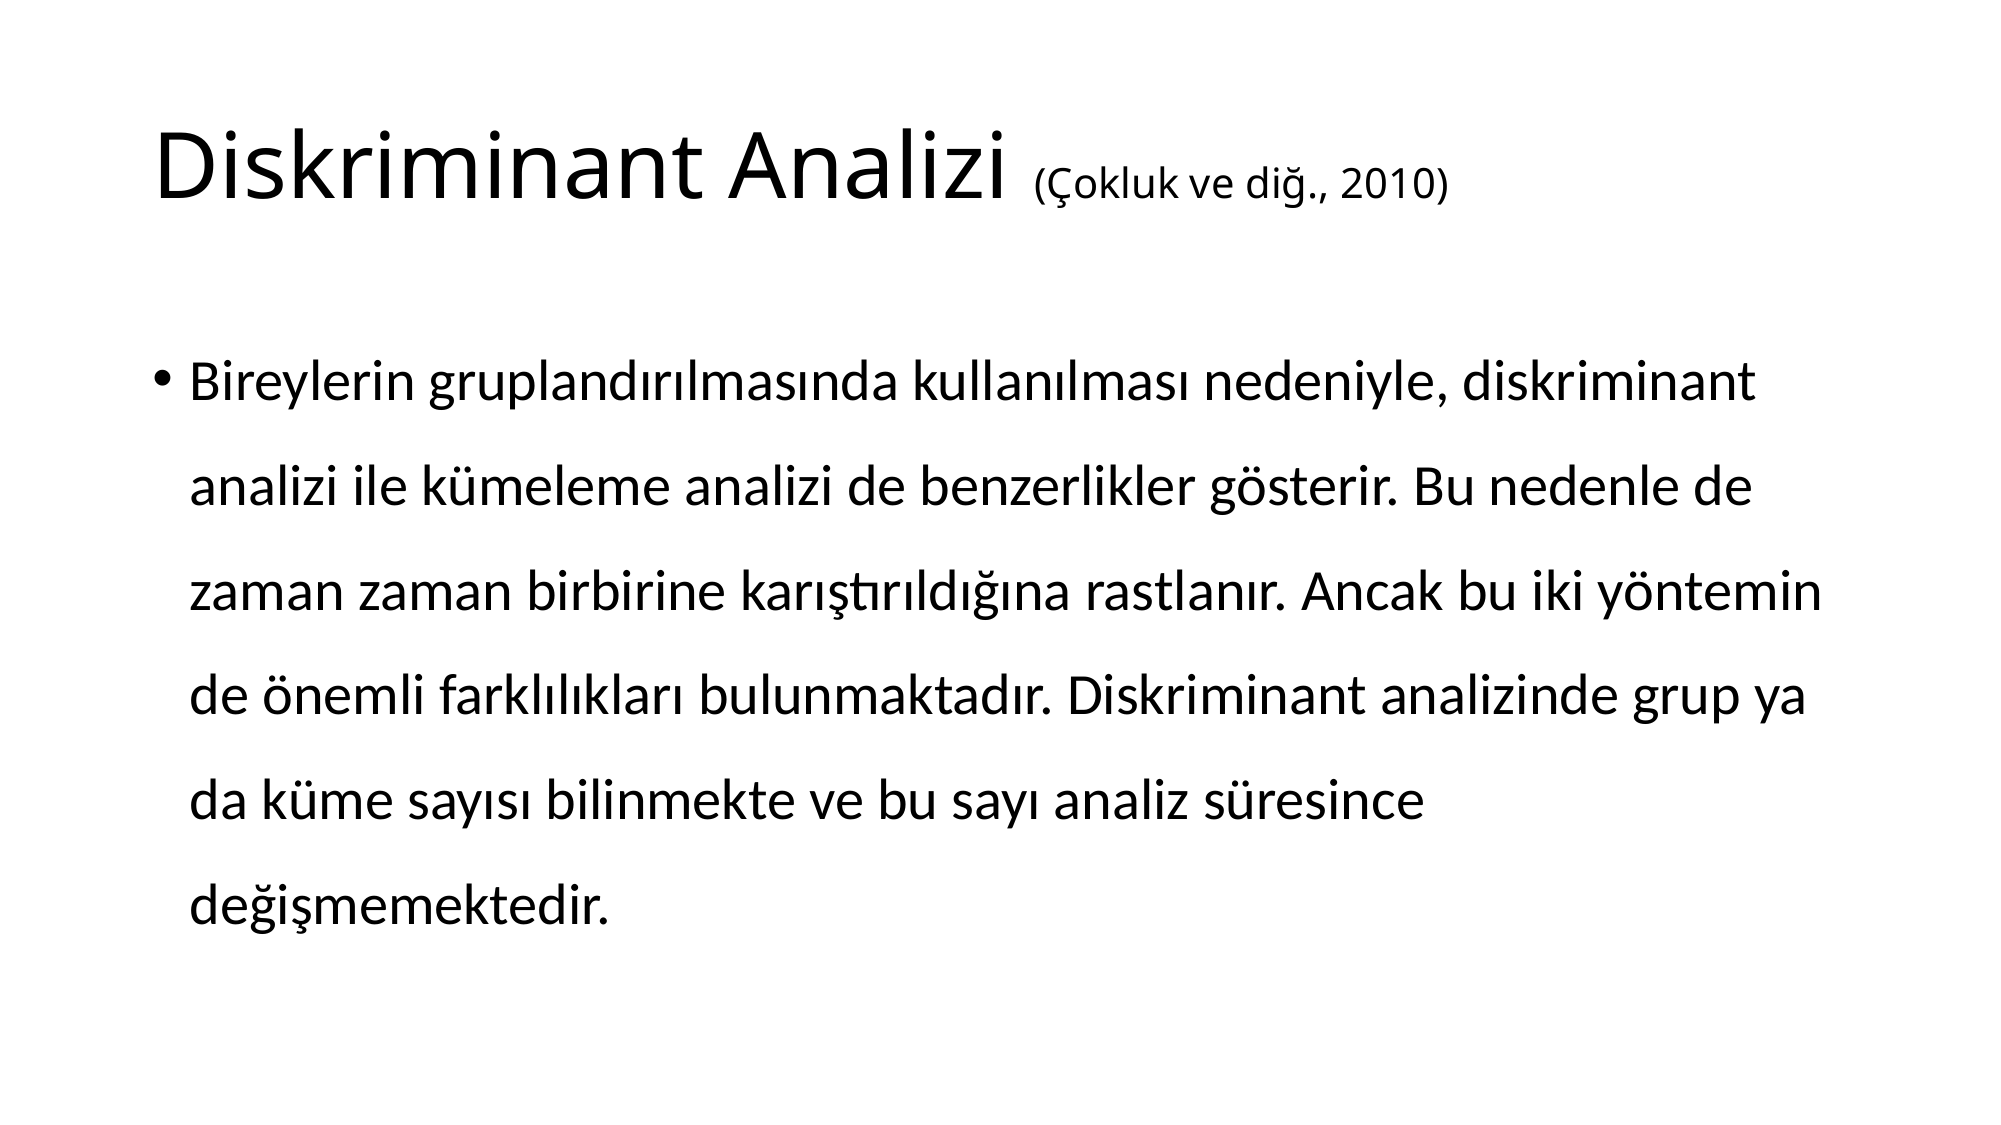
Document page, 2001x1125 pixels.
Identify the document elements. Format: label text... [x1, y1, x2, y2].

list Bireylerin gruplandırılmasında kullanılması nedeniyle, diskriminant analizi ile kümeleme analizi de benzerlikler gösterir. Bu nedenle de zaman zaman birbirine karıştırıldığına rastlanır. Ancak bu iki yöntemin de önemli farklılıkları bulunmaktadır. Diskriminant analizinde grup ya da küme sayısı bilinmekte ve bu sayı analiz süresince değişmemektedir. [137, 299, 1863, 1014]
title Diskriminant Analizi (Çokluk ve diğ., 2010) [137, 59, 1863, 278]
